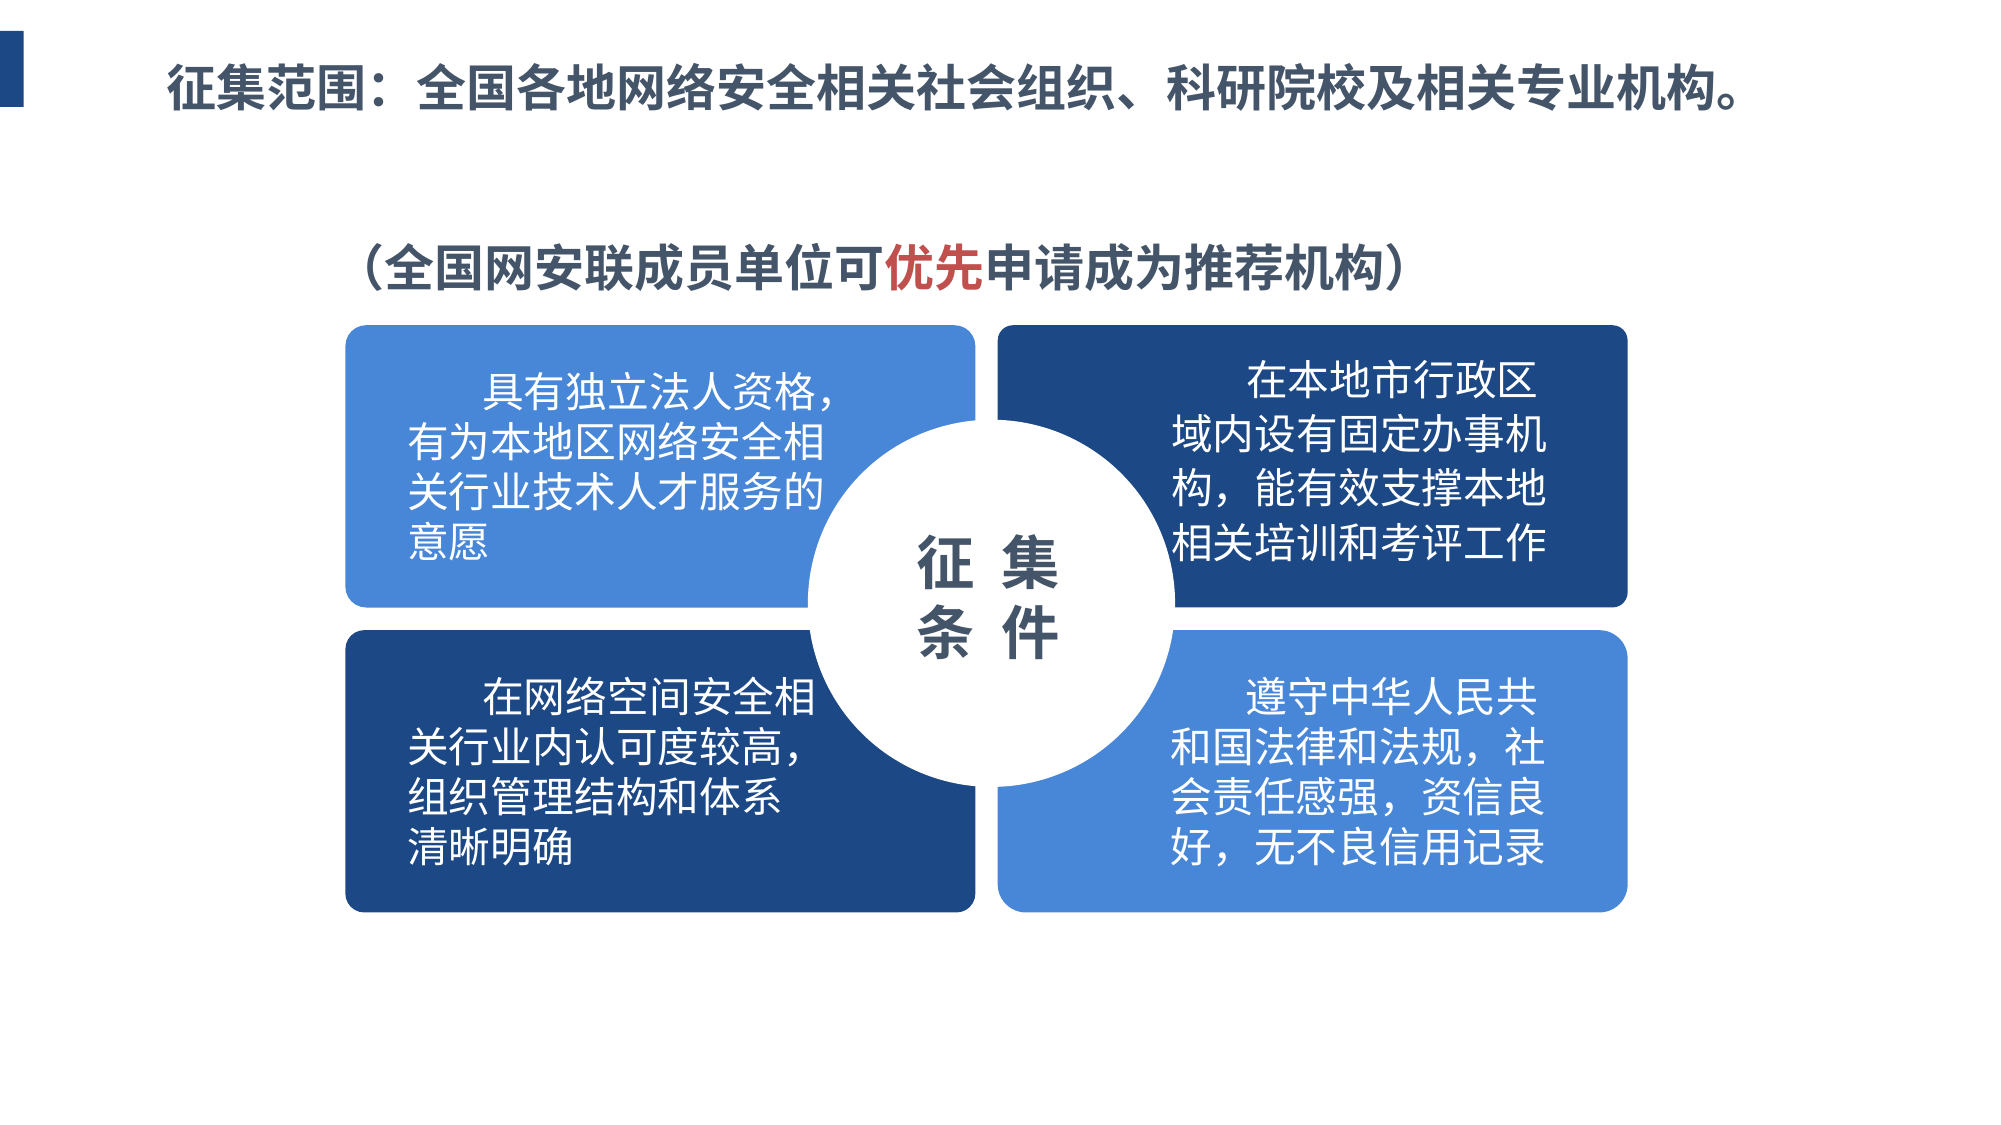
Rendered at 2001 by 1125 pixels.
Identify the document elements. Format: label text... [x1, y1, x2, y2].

text_box 具有独立法人资格，有为本地区网络安全相关行业技术人才服务的意愿 [407, 365, 849, 566]
text_box [997, 784, 1030, 913]
text_box [355, 294, 961, 608]
text_box [1028, 637, 1634, 951]
text_box [345, 326, 401, 608]
text_box [1173, 630, 1628, 663]
text_box [355, 637, 961, 951]
text_box [345, 630, 810, 911]
text_box [997, 325, 1032, 423]
text_box [807, 419, 1176, 787]
text_box 征 集 条 件 [855, 518, 1121, 674]
text_box [957, 325, 976, 422]
text_box 在网络空间安全相关行业内认可度较高，组织管理结构和体系清晰明确 [407, 670, 821, 871]
text_box [1028, 294, 1634, 608]
text_box 在本地市行政区域内设有固定办事机构，能有效支撑本地相关培训和考评工作 [1171, 349, 1556, 567]
text_box [960, 785, 976, 912]
text_box [1588, 582, 1628, 608]
text_box 征集范围：全国各地网络安全相关社会组织、科研院校及相关专业机构。 （全国网安联成员单位可优先申请成为推荐机构） [67, 26, 1979, 297]
text_box 遵守中华人民共和国法律和法规，社会责任感强，资信良好，无不良信用记录 [1170, 670, 1569, 871]
text_box [0, 30, 24, 107]
